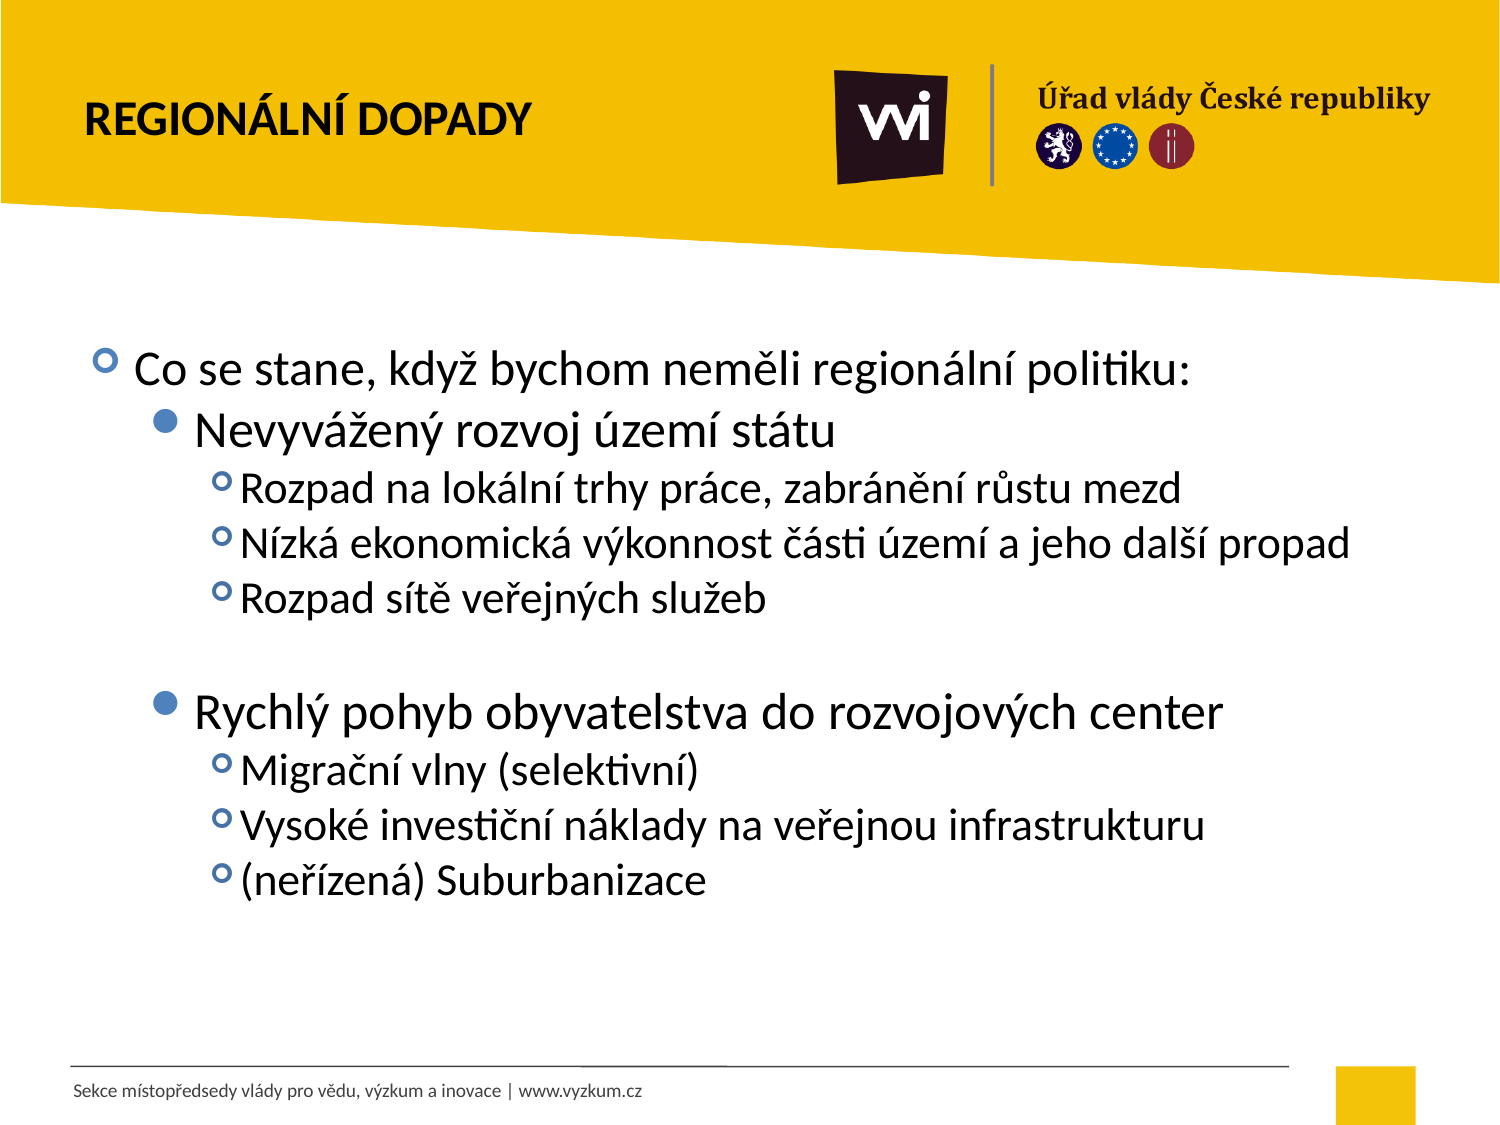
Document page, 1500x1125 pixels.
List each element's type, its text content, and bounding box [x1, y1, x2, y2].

picture [0, 0, 1500, 284]
title Regionální dopady [70, 70, 727, 153]
list Co se stane, když bychom neměli regionální politiku: Nevyvážený rozvoj území státu Rozpad na lokální trhy práce, zabránění růstu mezd Nízká ekonomická výkonnost části území a jeho další propad Rozpad sítě veřejných služeb Rychlý pohyb obyvatelstva do rozvojových center Migrační vlny (selektivní) Vysoké investiční náklady na veřejnou infrastrukturu (neřízená) Suburbanizace [75, 328, 1418, 985]
